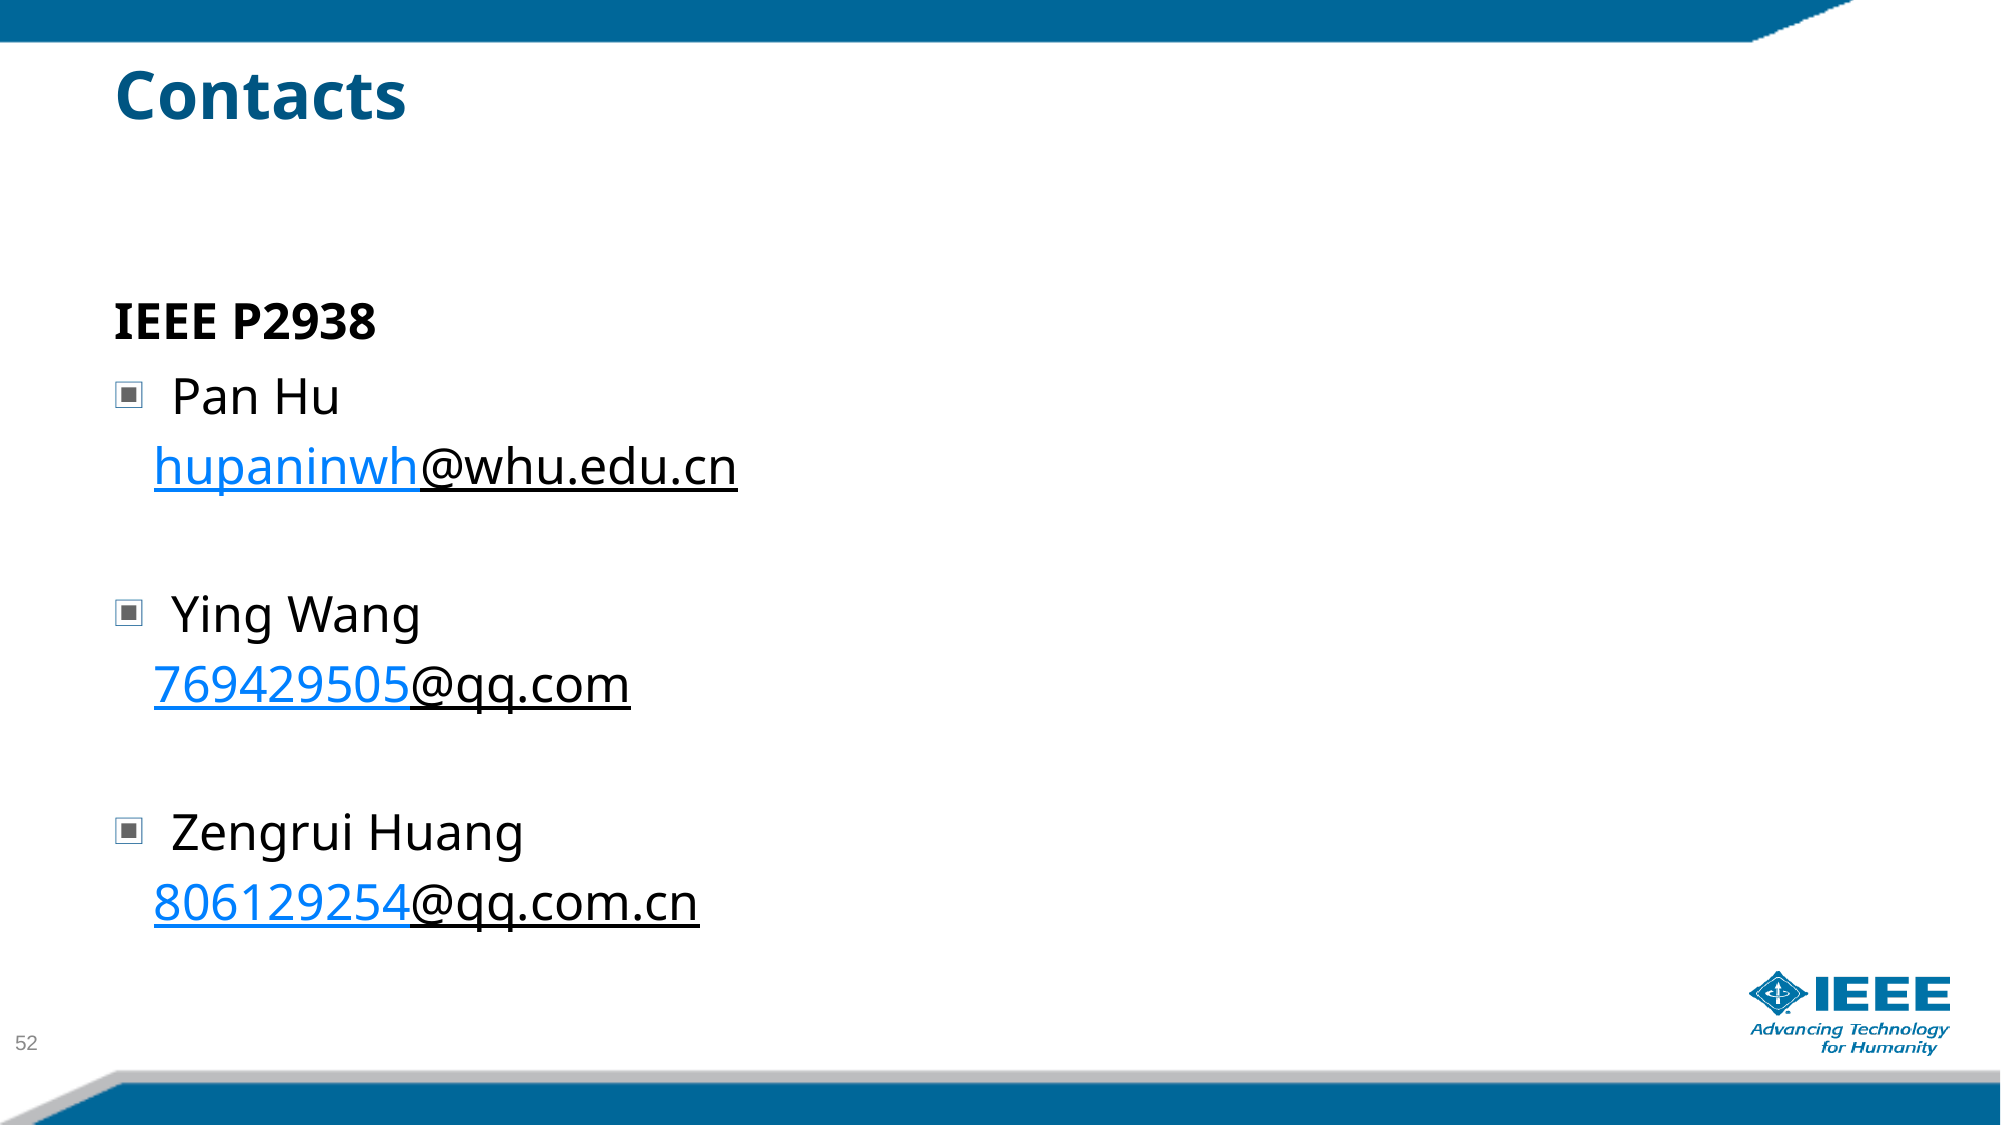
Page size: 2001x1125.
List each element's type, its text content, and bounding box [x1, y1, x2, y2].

slide_number 52 [0, 1012, 150, 1073]
list IEEE P2938 [99, 251, 984, 356]
picture [0, 0, 2001, 1125]
list Pan Hu hupaninwh@whu.edu.cn Ying Wang 769429505@qq.com Zengrui Huang 806129254@qq.com.cn [99, 356, 984, 1006]
title Contacts [99, 44, 1901, 233]
